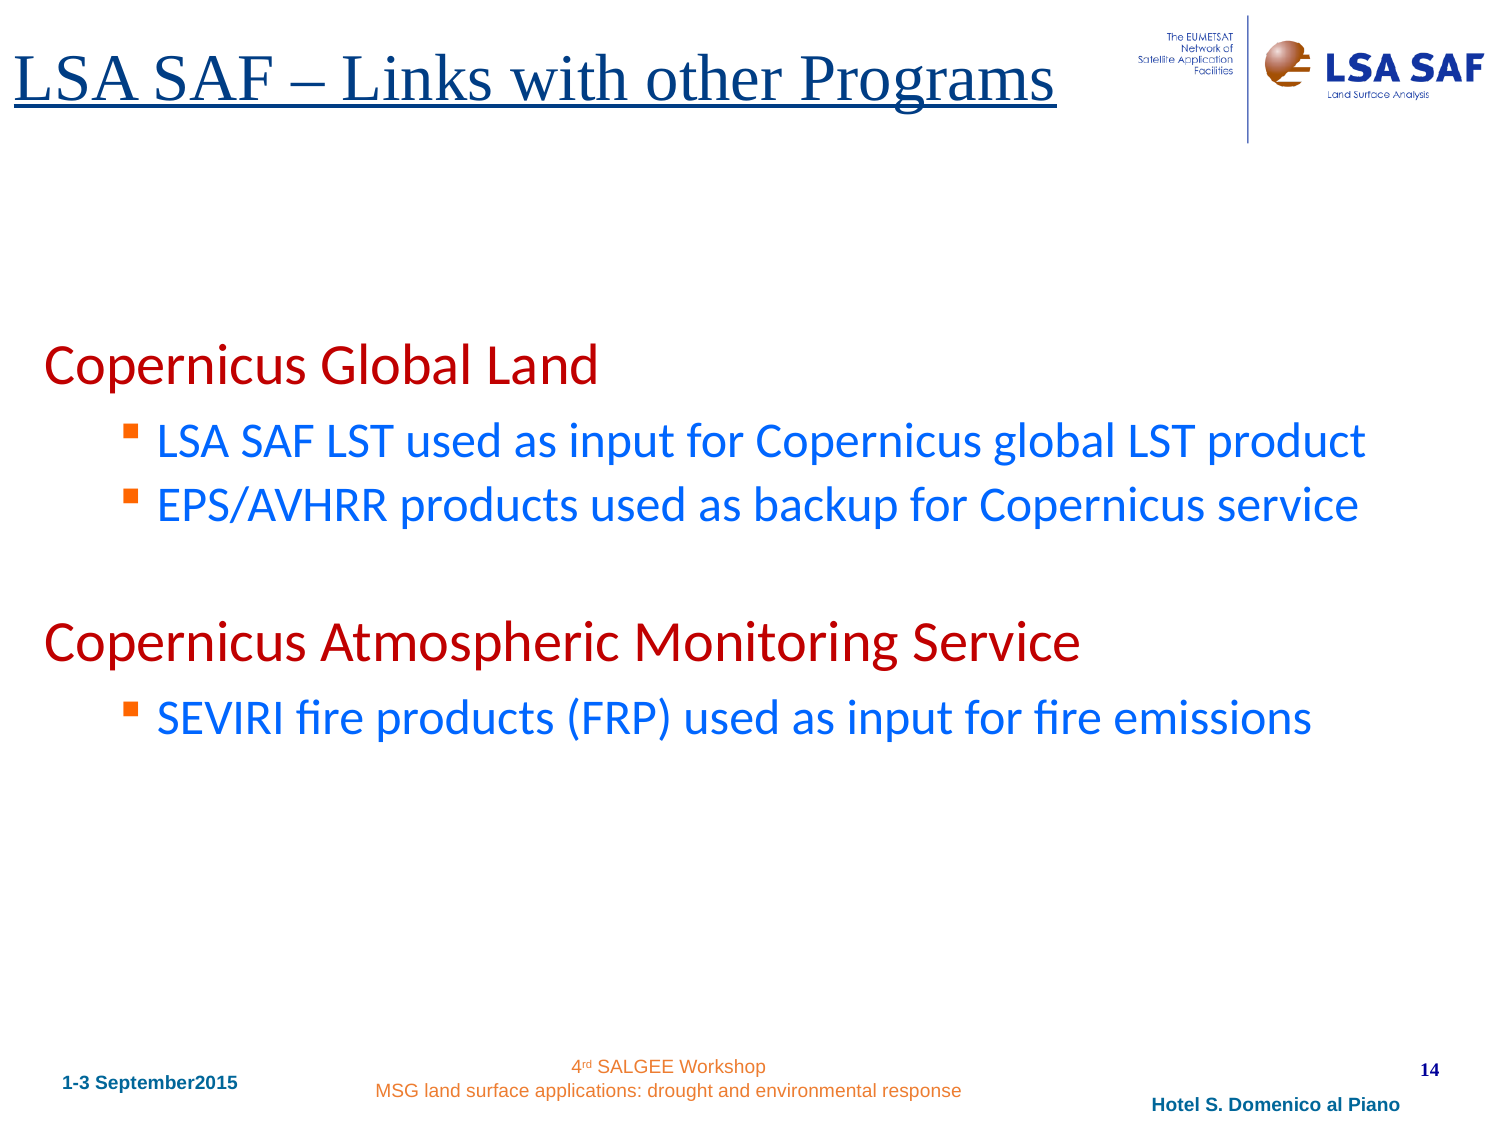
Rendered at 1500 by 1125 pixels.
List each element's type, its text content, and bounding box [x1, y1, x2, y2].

text_box LSA SAF – Links with other Programs [0, 35, 1397, 122]
list Copernicus Global Land LSA SAF LST used as input for Copernicus global LST product EPS/AVHRR products used as backup for Copernicus service Copernicus Atmospheric Monitoring Service SEVIRI fire products (FRP) used as input for fire emissions [29, 326, 1437, 979]
picture [1105, 0, 1500, 159]
